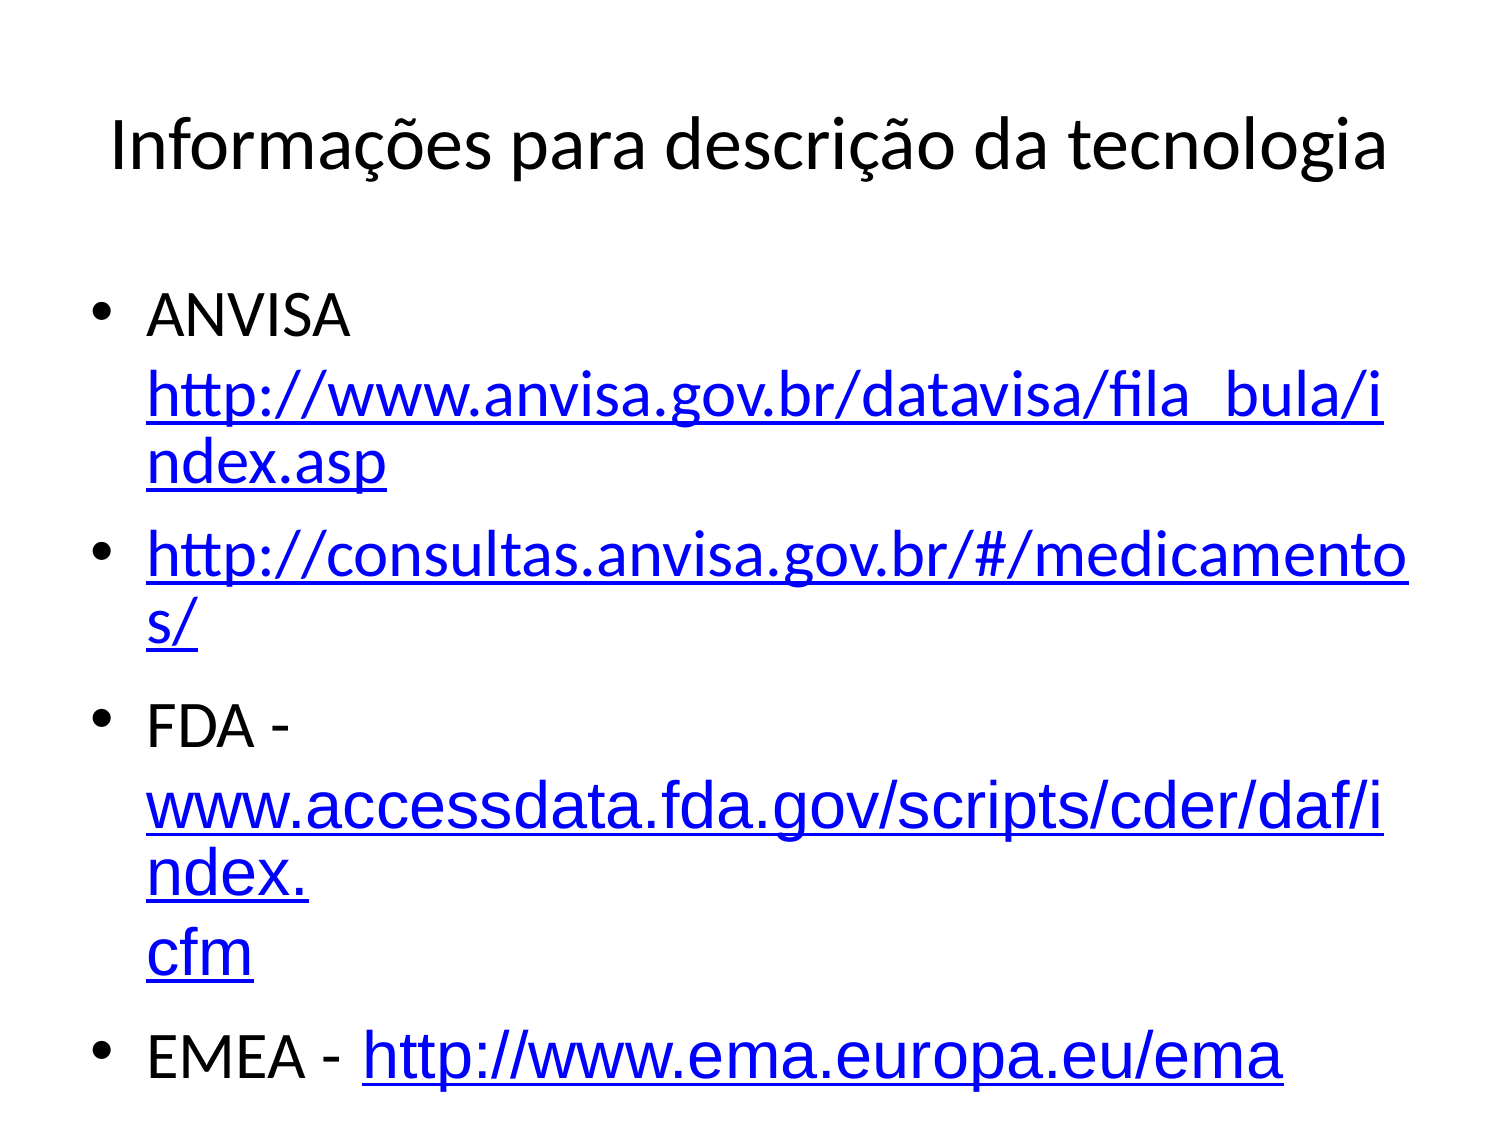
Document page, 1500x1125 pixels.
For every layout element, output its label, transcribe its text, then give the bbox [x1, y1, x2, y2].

title Informações para descrição da tecnologia [75, 45, 1425, 233]
list ANVISA http://www.anvisa.gov.br/datavisa/fila_bula/index.asp http://consultas.anvisa.gov.br/#/medicamentos/ FDA - www.accessdata.fda.gov/scripts/cder/daf/index.cfm EMEA - http://www.ema.europa.eu/ema [75, 262, 1425, 1005]
